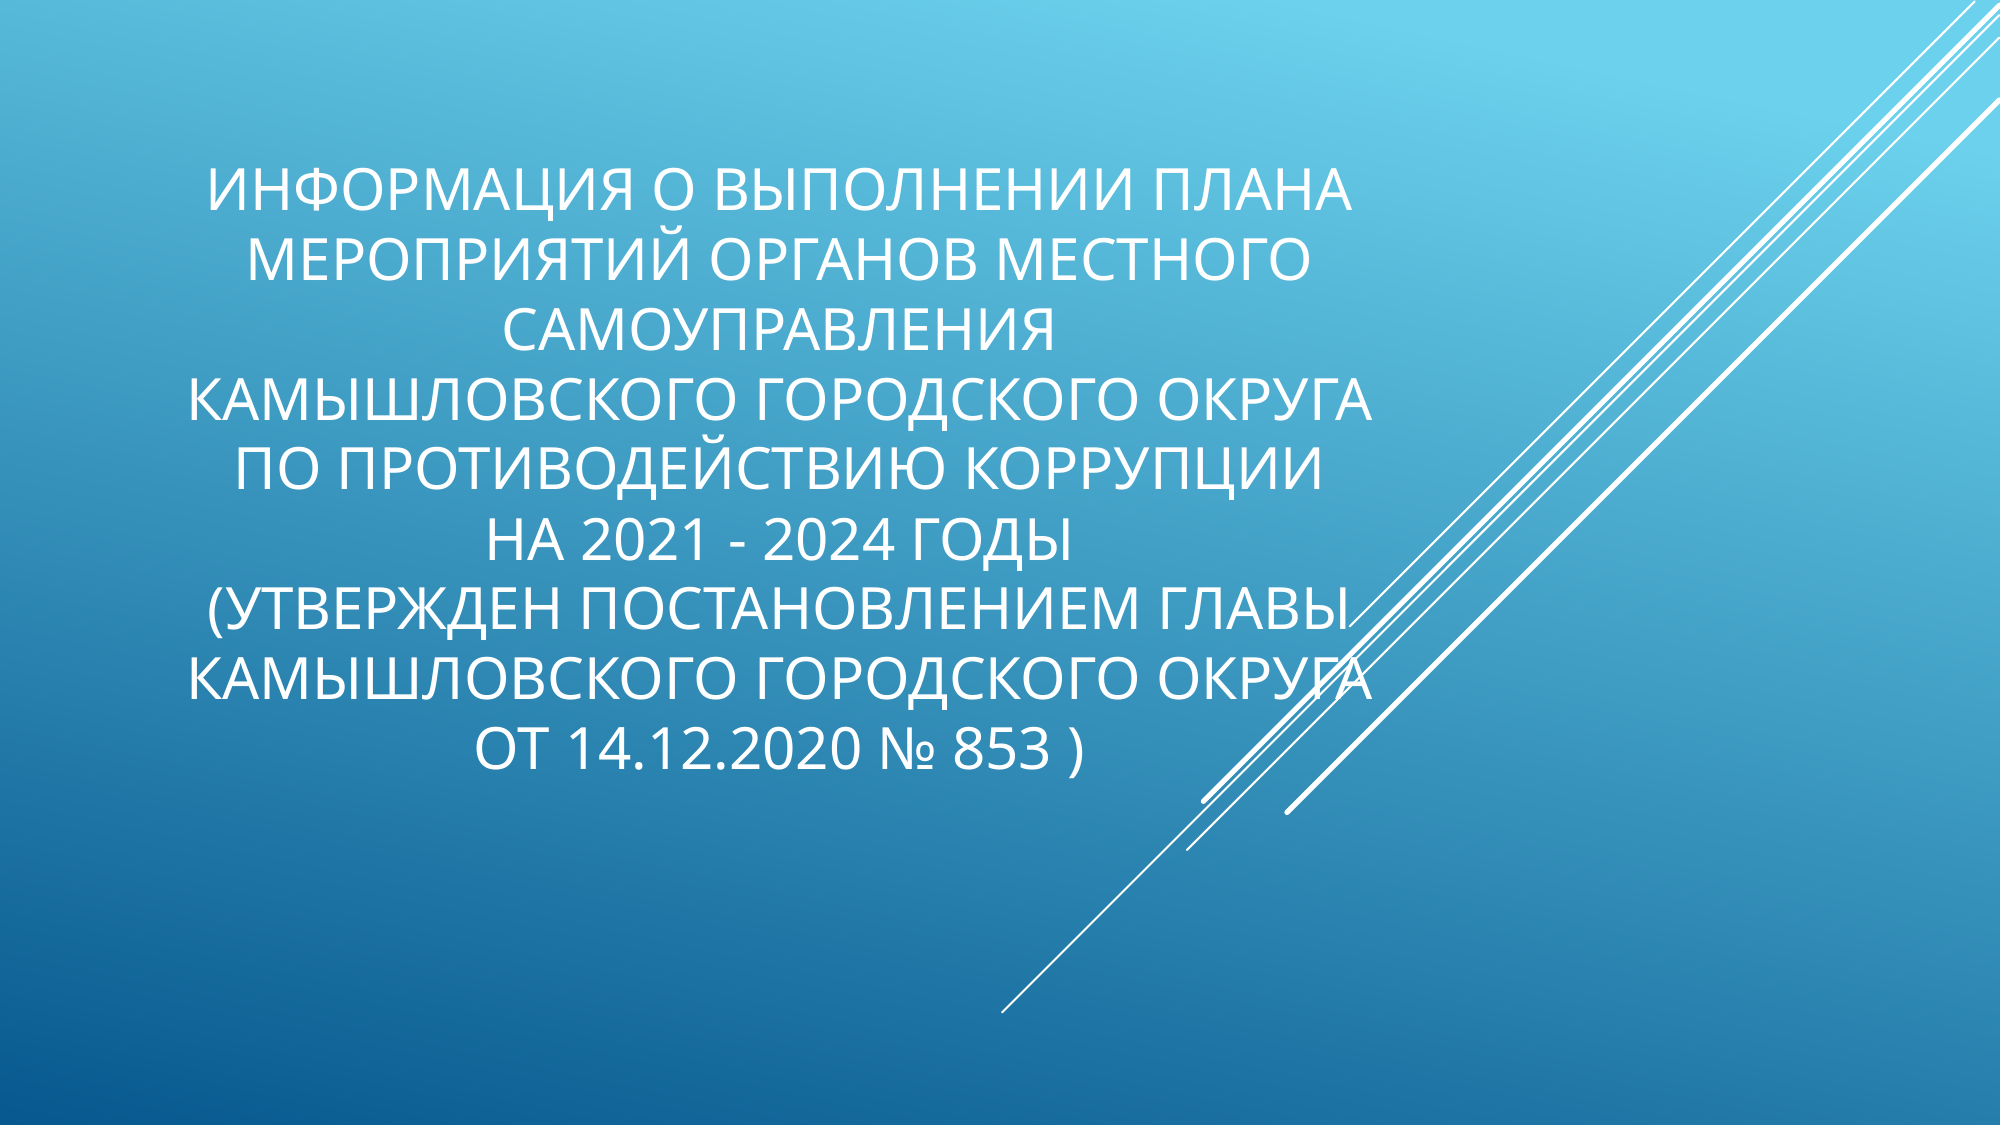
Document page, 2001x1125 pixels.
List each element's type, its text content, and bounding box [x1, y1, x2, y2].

title ИНФОРМАЦИЯ О ВЫПОЛНЕНИИ ПЛАНА МЕРОПРИЯТИЙ ОРГАНОВ МЕСТНОГО САМОУПРАВЛЕНИЯ КАМЫШЛОВСКОГО ГОРОДСКОГО ОКРУГА ПО ПРОТИВОДЕЙСТВИЮ КОРРУПЦИИ НА 2021 - 2024 ГОДЫ (Утвержден постановлением главы Камышловского городского округа от 14.12.2020 № 853 ) [134, 112, 1425, 859]
